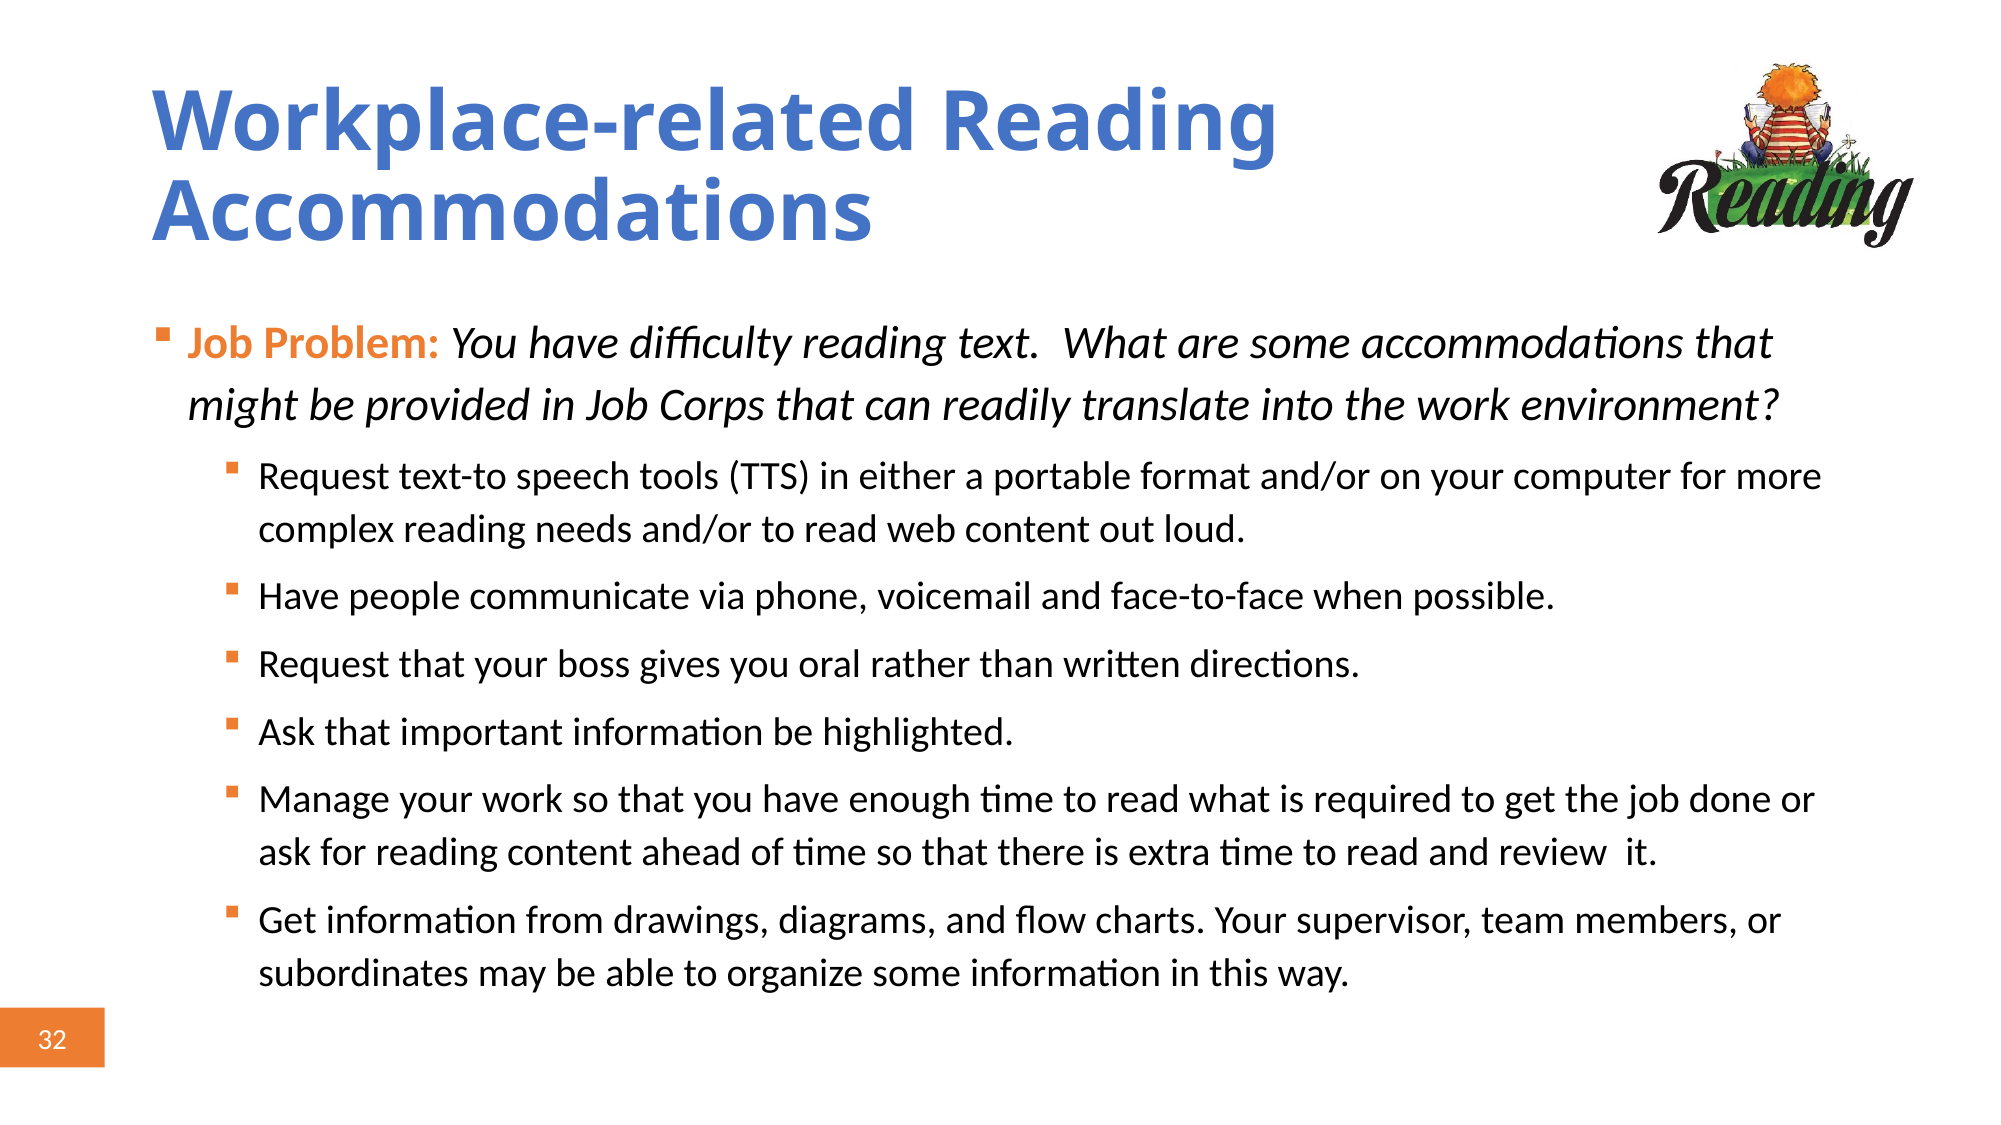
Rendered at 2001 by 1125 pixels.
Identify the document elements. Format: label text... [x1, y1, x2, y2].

picture [1657, 59, 1930, 251]
list Job Problem: You have difficulty reading text. What are some accommodations that might be provided in Job Corps that can readily translate into the work environment? Request text-to speech tools (TTS) in either a portable format and/or on your computer for more complex reading needs and/or to read web content out loud. Have people communicate via phone, voicemail and face-to-face when possible. Request that your boss gives you oral rather than written directions. Ask that important information be highlighted. Manage your work so that you have enough time to read what is required to get the job done or ask for reading content ahead of time so that there is extra time to read and review it. Get information from drawings, diagrams, and flow charts. Your supervisor, team members, or subordinates may be able to organize some information in this way. [137, 299, 1863, 1014]
title Workplace-related Reading Accommodations [134, 57, 1632, 280]
